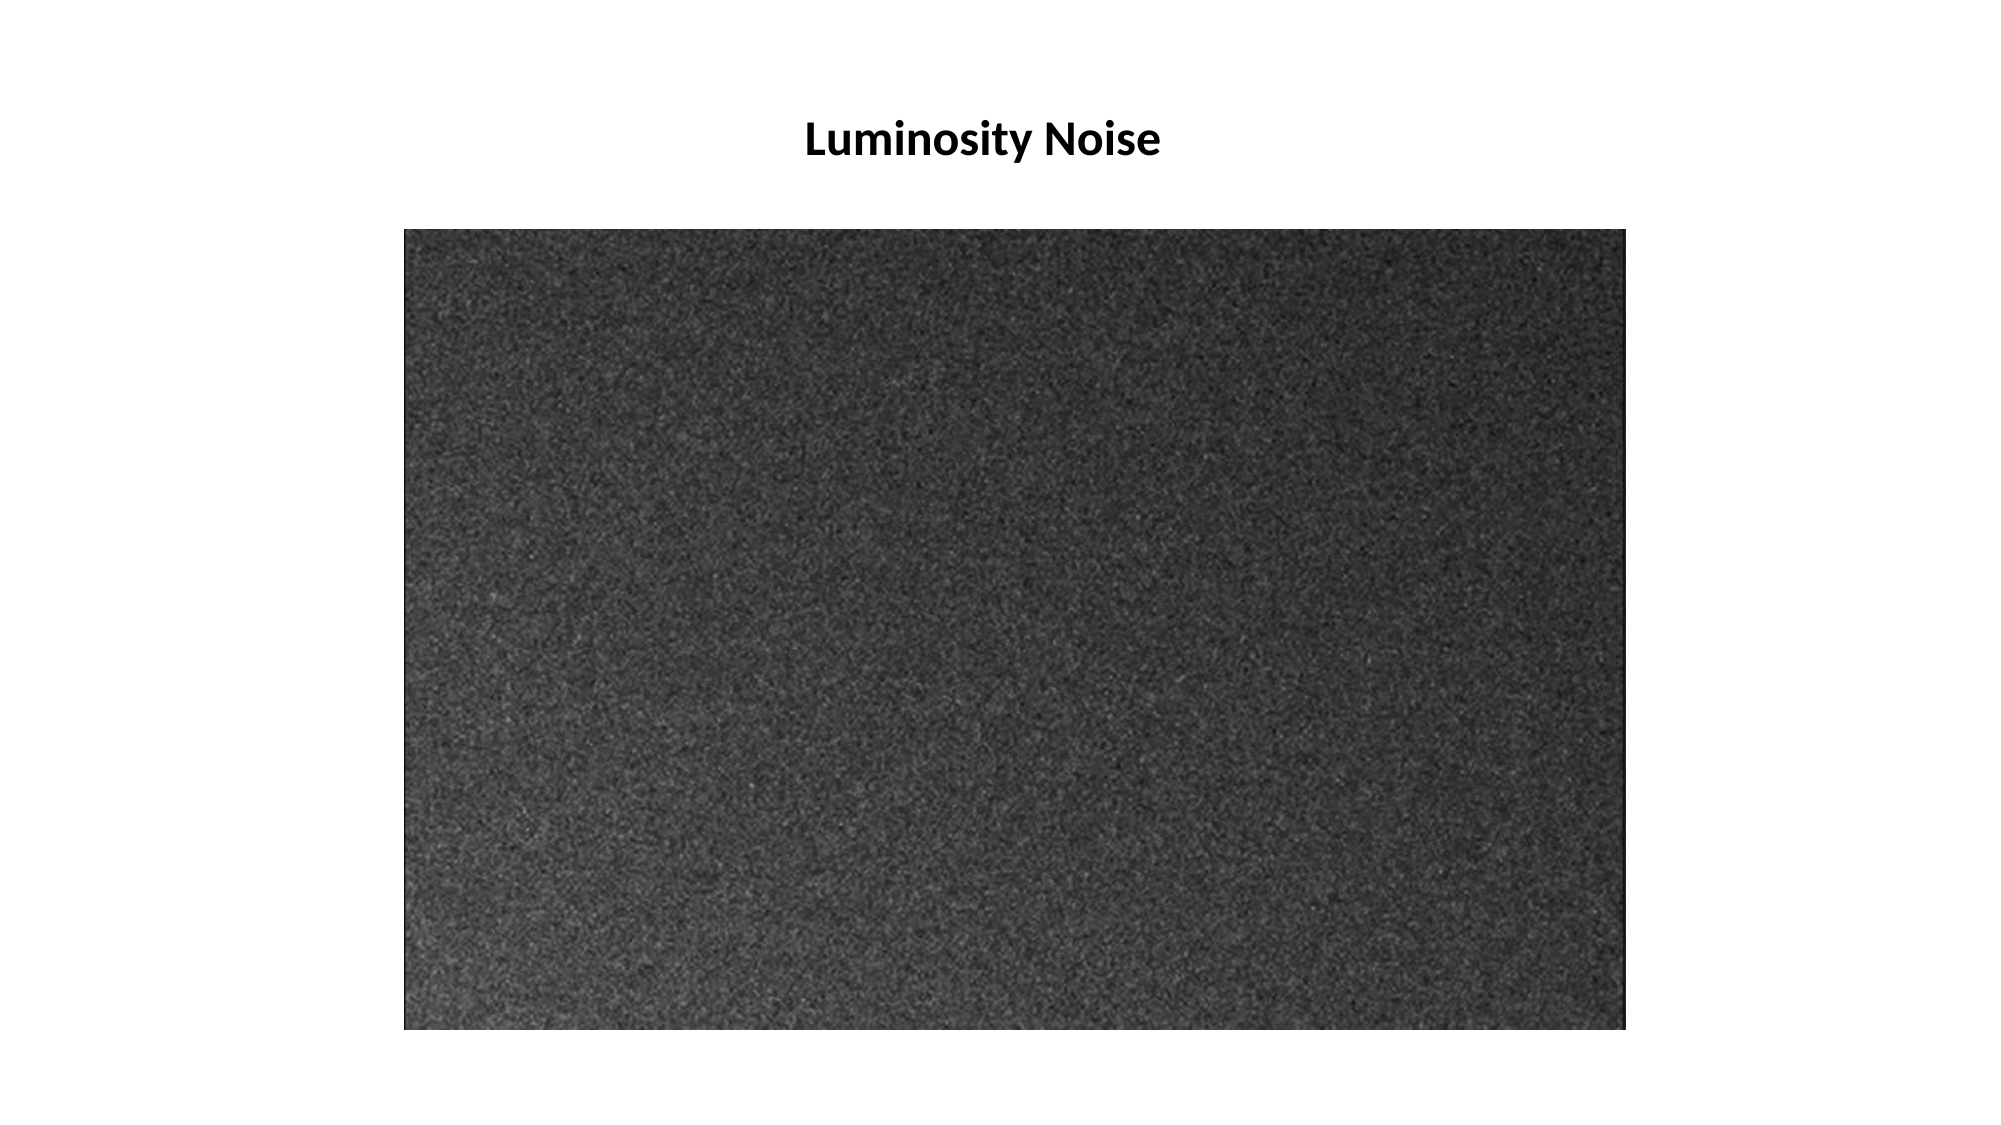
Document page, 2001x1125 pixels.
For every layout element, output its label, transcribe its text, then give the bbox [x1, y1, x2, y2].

text_box Luminosity Noise [790, 98, 1177, 173]
picture [404, 229, 1626, 1030]
